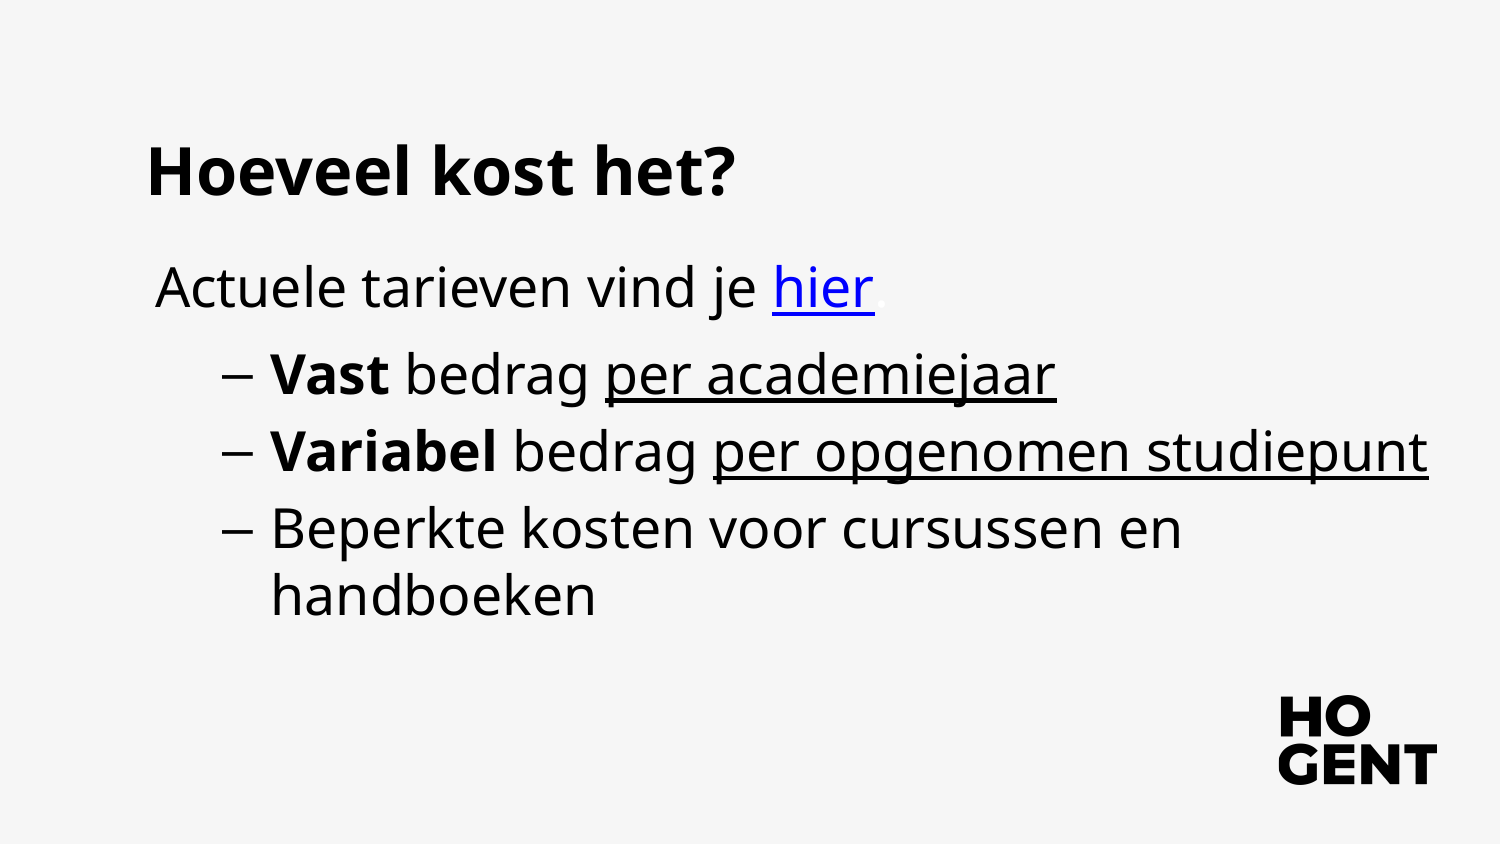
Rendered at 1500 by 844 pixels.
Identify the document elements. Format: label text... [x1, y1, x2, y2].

title Hoeveel kost het? [130, 121, 1170, 223]
list Actuele tarieven vind je hier. Vast bedrag per academiejaar Variabel bedrag per opgenomen studiepunt Beperkte kosten voor cursussen en handboeken [130, 245, 1481, 687]
